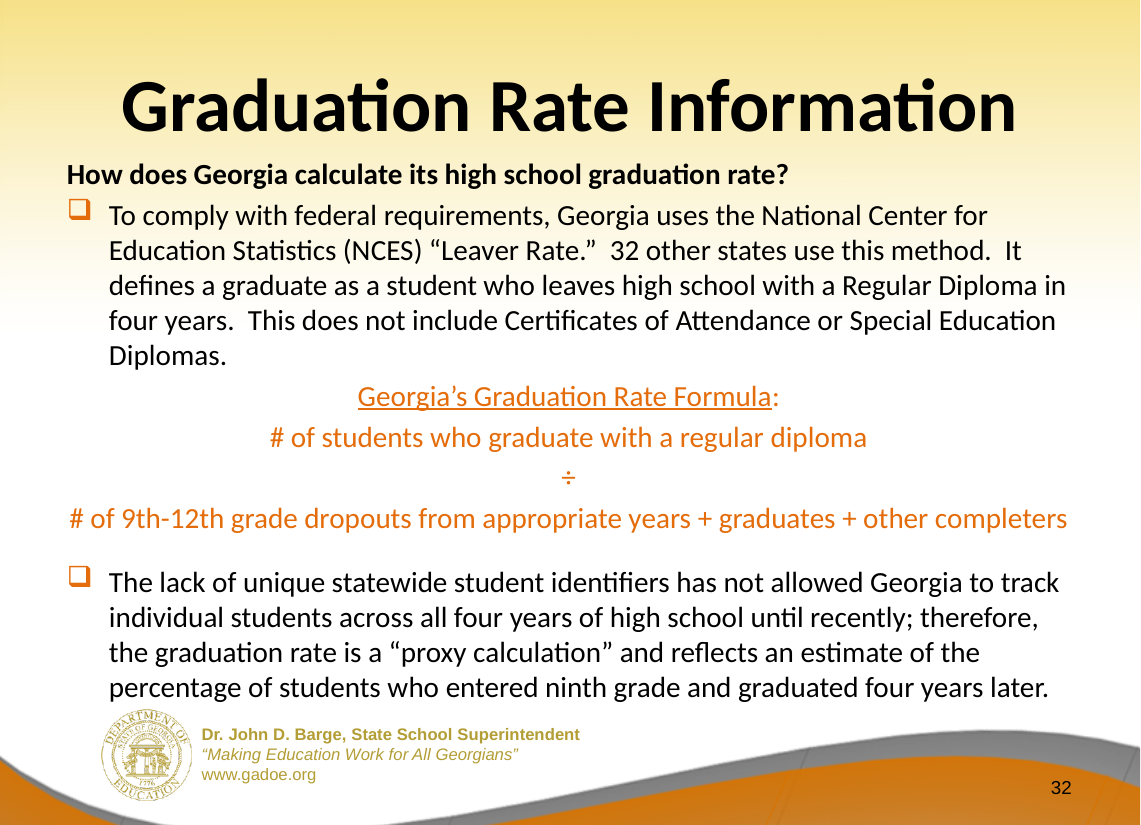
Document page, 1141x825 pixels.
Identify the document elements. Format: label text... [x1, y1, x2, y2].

title Graduation Rate Information [56, 32, 1084, 171]
slide_number 32 [1007, 764, 1084, 809]
list How does Georgia calculate its high school graduation rate? To comply with federal requirements, Georgia uses the National Center for Education Statistics (NCES) “Leaver Rate.” 32 other states use this method. It defines a graduate as a student who leaves high school with a Regular Diploma in four years. This does not include Certificates of Attendance or Special Education Diplomas. Georgia’s Graduation Rate Formula: # of students who graduate with a regular diploma ÷ # of 9th-12th grade dropouts from appropriate years + graduates + other completers The lack of unique statewide student identifiers has not allowed Georgia to track individual students across all four years of high school until recently; therefore, the graduation rate is a “proxy calculation” and reflects an estimate of the percentage of students who entered ninth grade and graduated four years later. [55, 149, 1082, 708]
picture [0, 0, 1141, 825]
